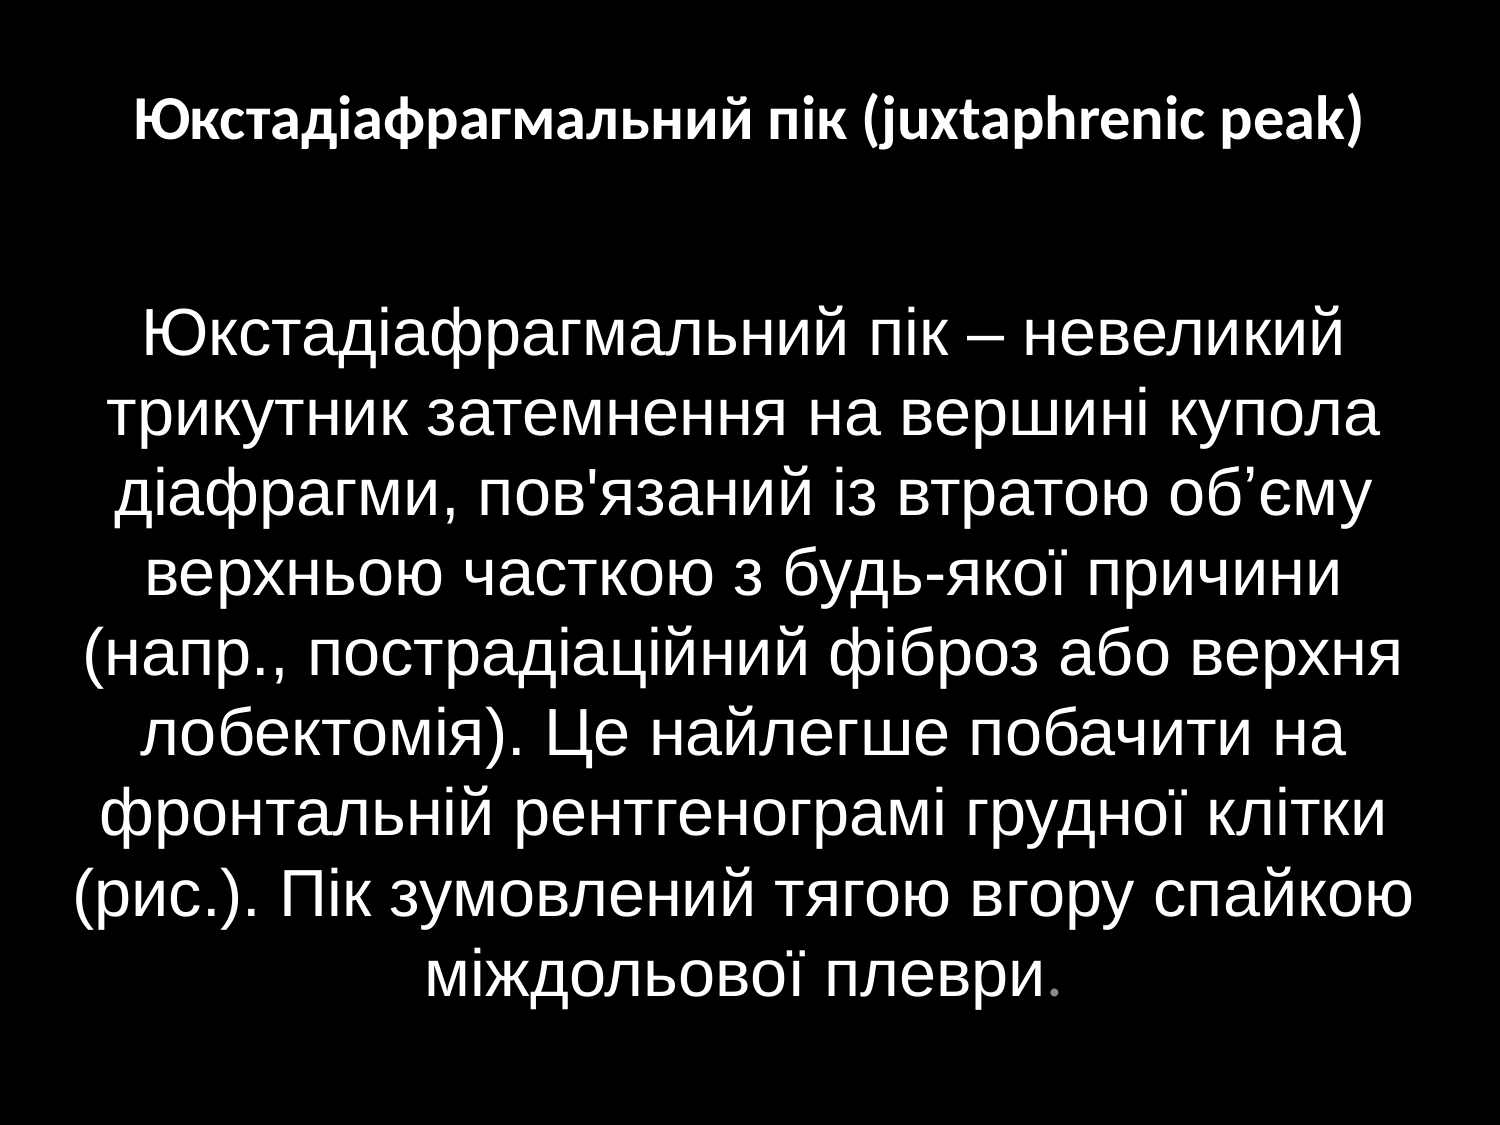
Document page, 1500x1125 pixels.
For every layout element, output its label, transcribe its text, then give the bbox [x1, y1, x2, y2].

subtitle Юкстадіафрагмальний пік ‒ невеликий трикутник затемнення на вершині купола діафрагми, пов'язаний із втратою обʼєму верхньою часткою з будь-якої причини (напр., пострадіаційний фіброз або верхня лобектомія). Це найлегше побачити на фронтальній рентгенограмі грудної клітки (рис.). Пік зумовлений тягою вгору спайкою міждольової плеври. [35, 281, 1454, 1090]
title Юкстадіафрагмальний пік (juxtaphrenic peak) [112, 58, 1388, 247]
